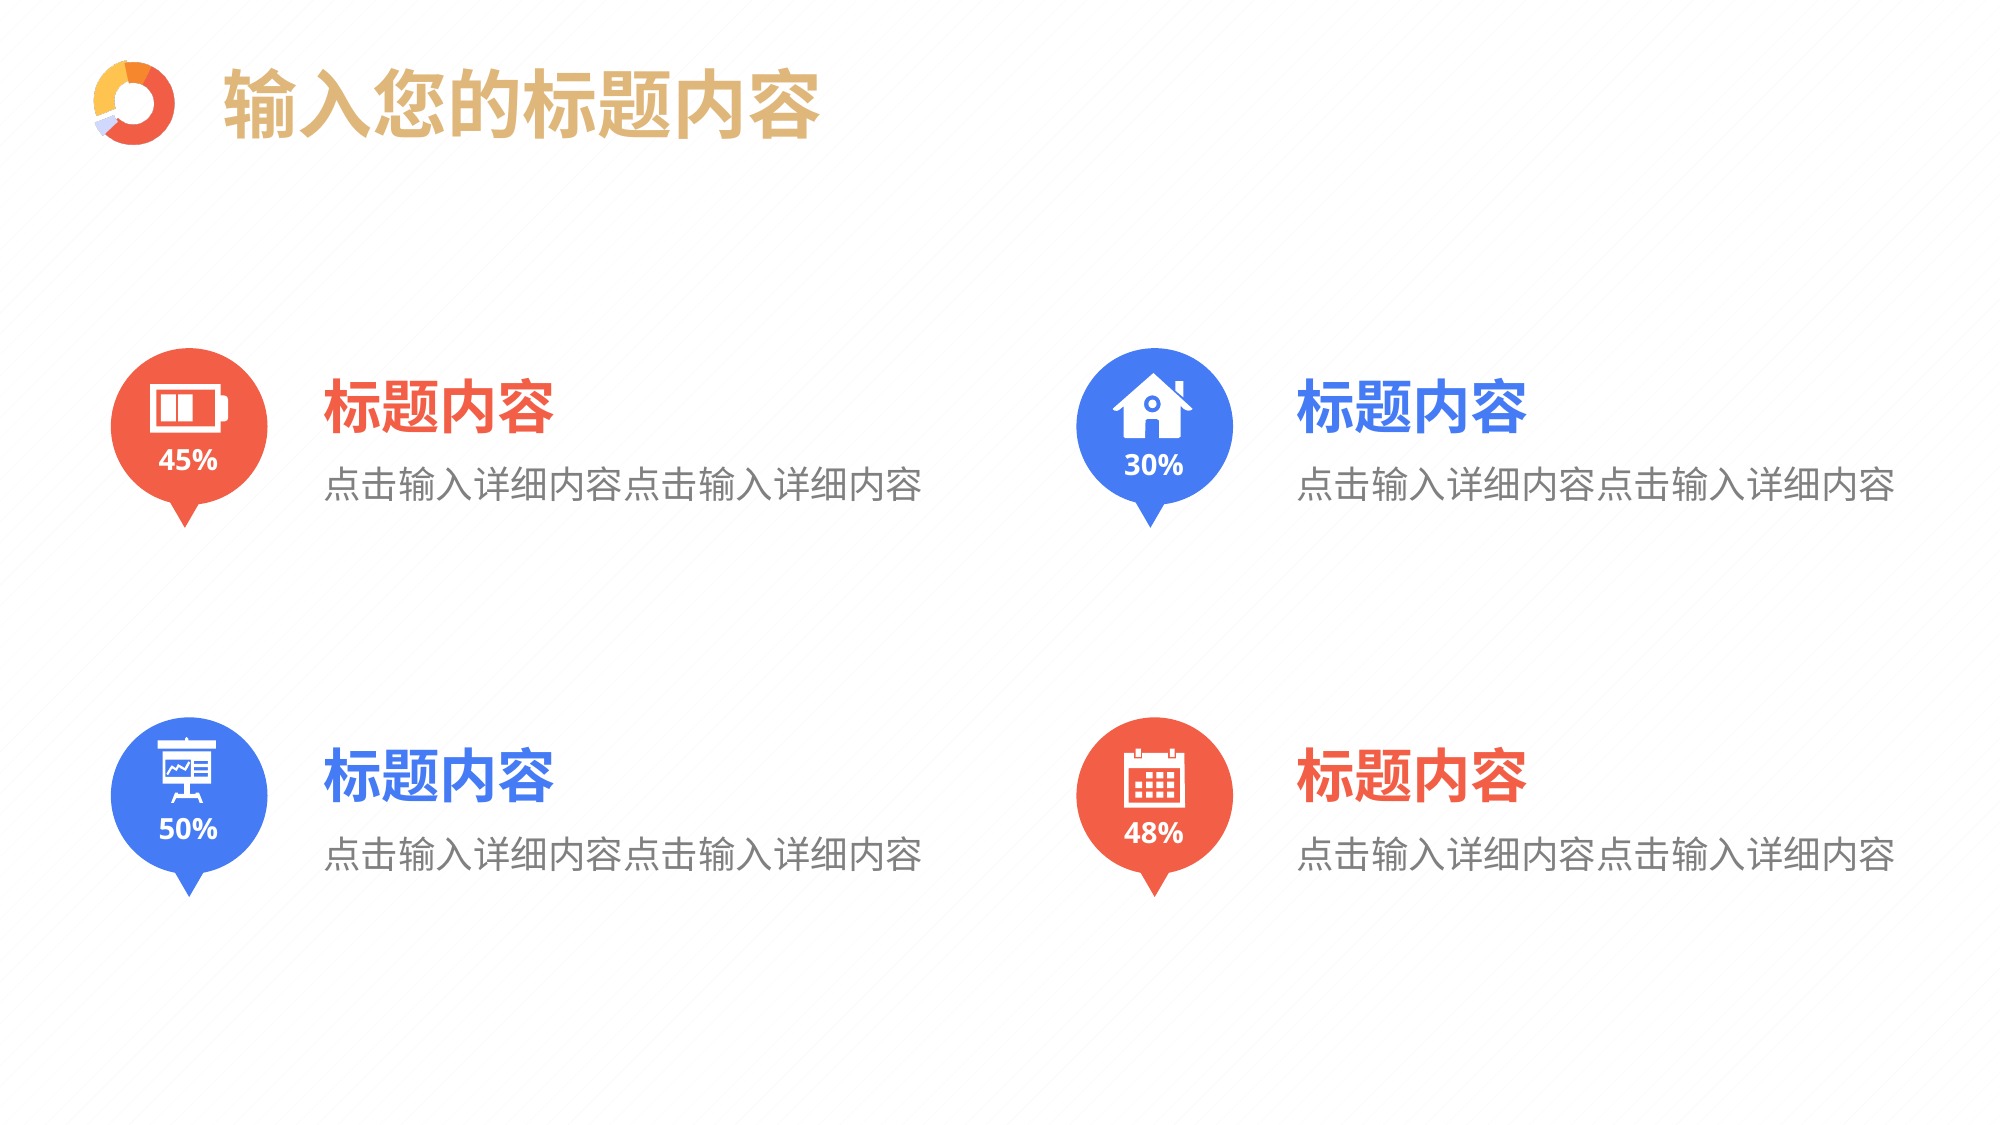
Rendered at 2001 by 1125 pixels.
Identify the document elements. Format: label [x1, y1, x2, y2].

text_box [110, 717, 939, 907]
text_box [93, 49, 849, 156]
text_box [110, 348, 949, 528]
text_box [1076, 717, 1922, 898]
text_box [1076, 348, 1911, 537]
